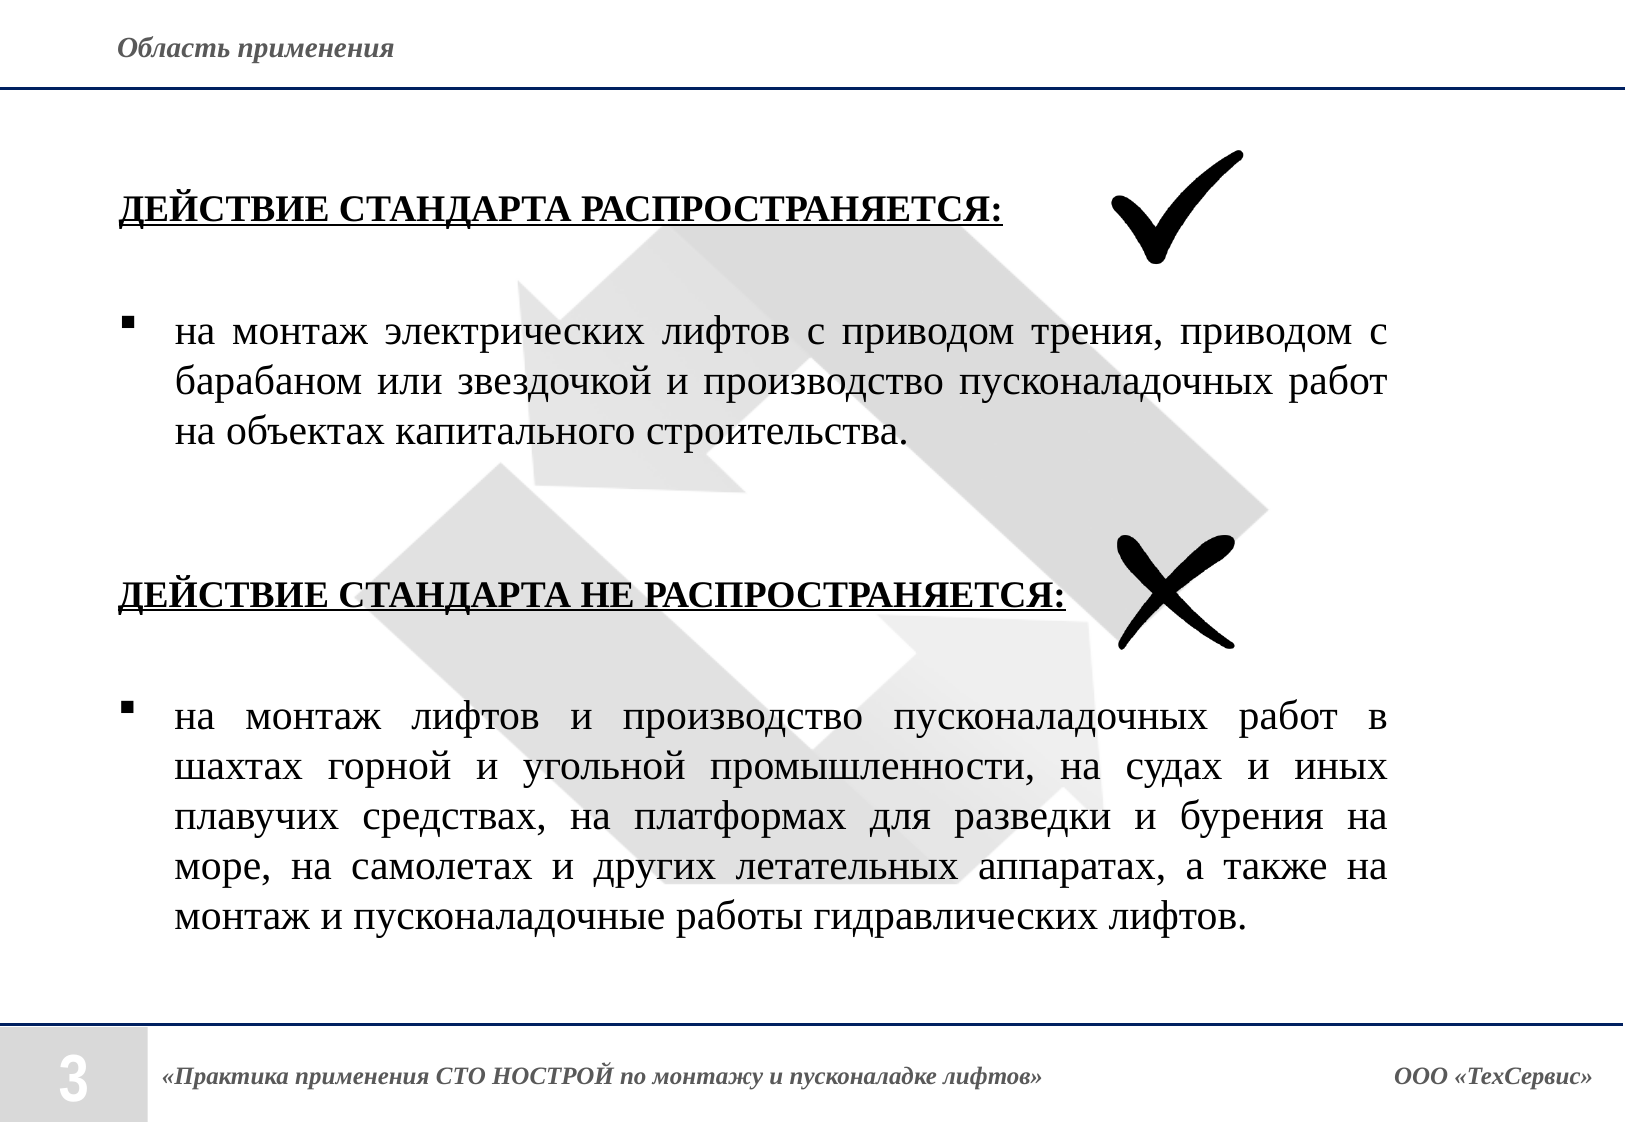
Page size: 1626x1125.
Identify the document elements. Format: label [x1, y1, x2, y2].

text_box [0, 20, 1625, 1124]
